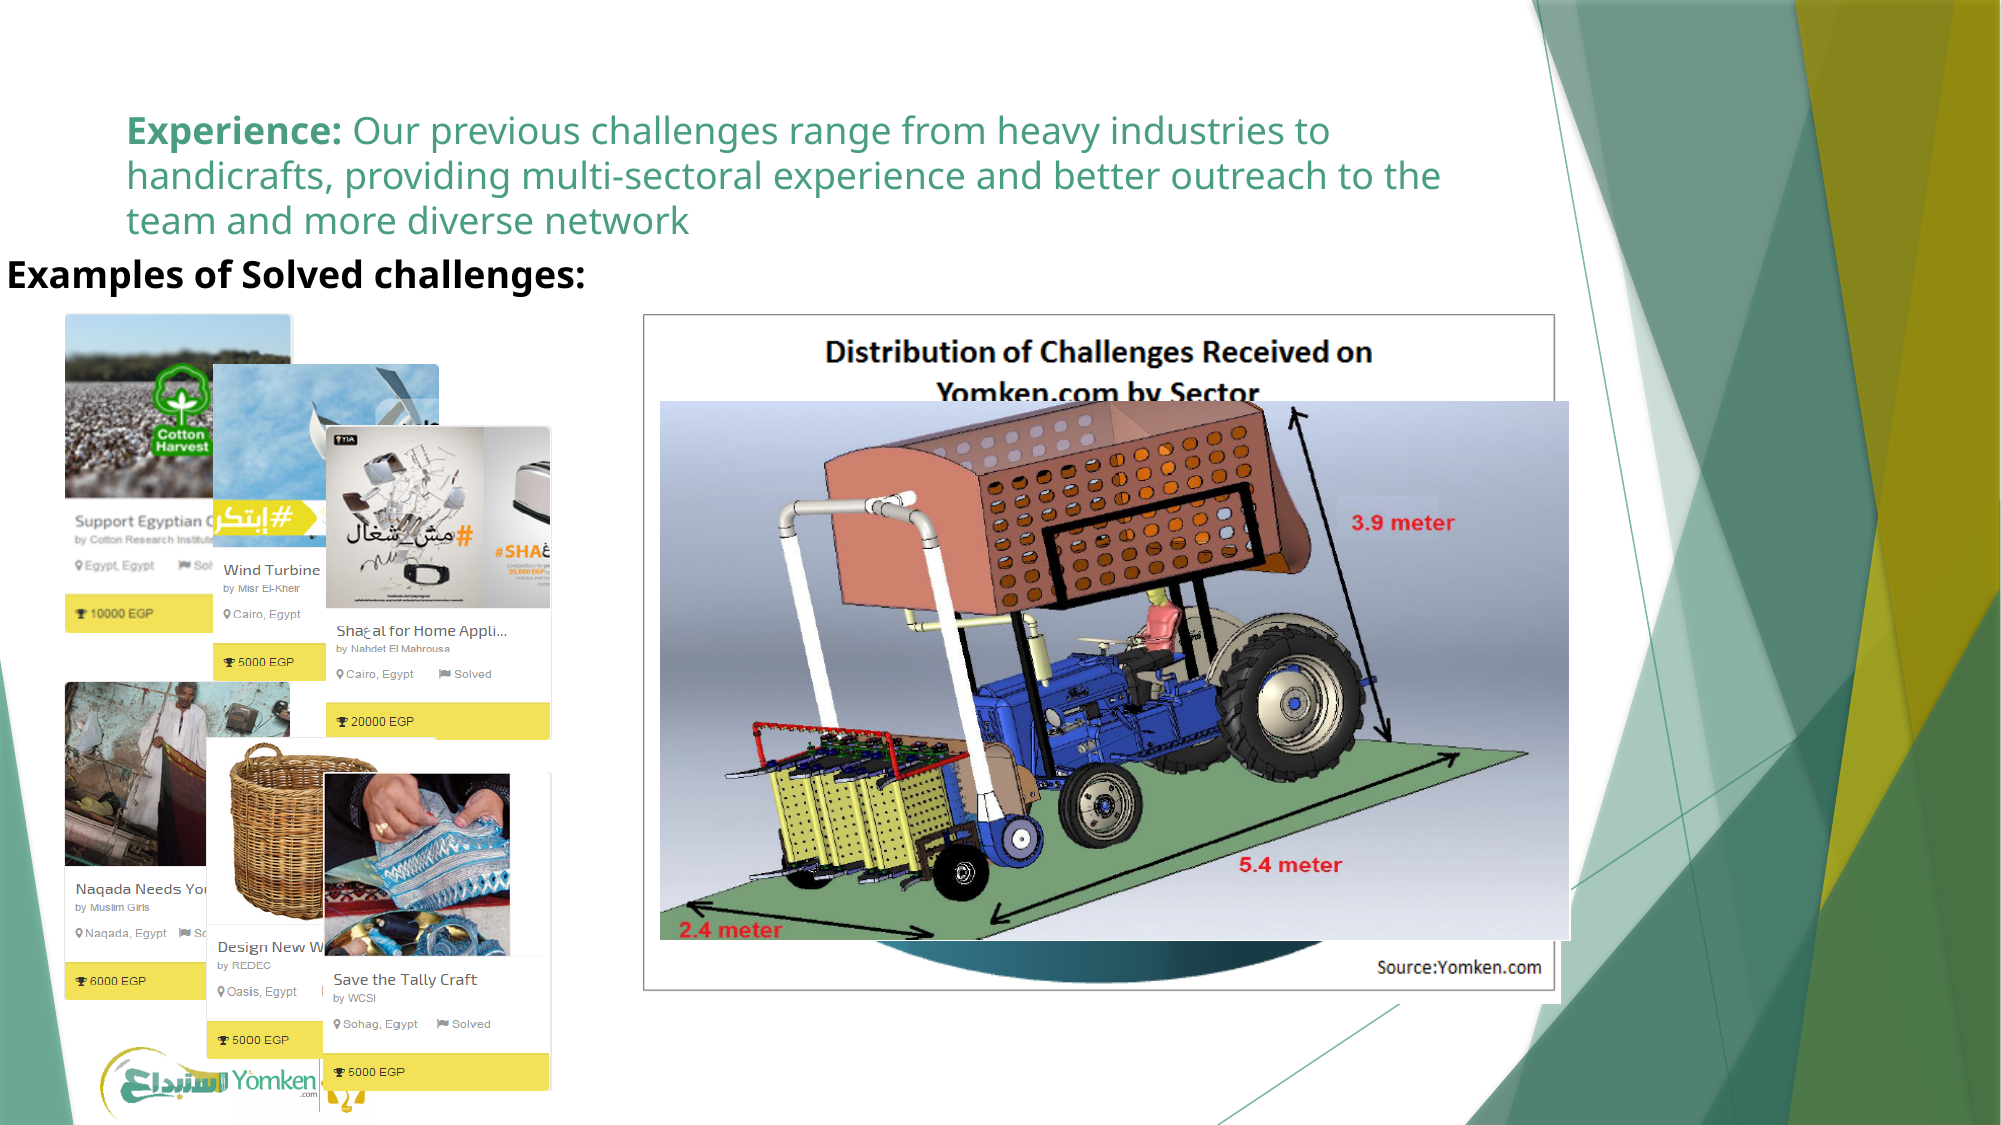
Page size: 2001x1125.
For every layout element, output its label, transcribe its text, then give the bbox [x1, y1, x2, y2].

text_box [212, 364, 440, 681]
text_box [322, 772, 553, 1091]
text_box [63, 681, 293, 1001]
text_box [325, 424, 553, 741]
text_box Examples of Solved challenges: [0, 243, 612, 304]
title Experience: Our previous challenges range from heavy industries to handicrafts, providing multi-sectoral experience and better outreach to the team and more diverse network [111, 99, 1522, 317]
picture [95, 1003, 372, 1125]
picture [643, 313, 1571, 1004]
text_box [205, 737, 437, 1060]
picture [65, 312, 295, 633]
